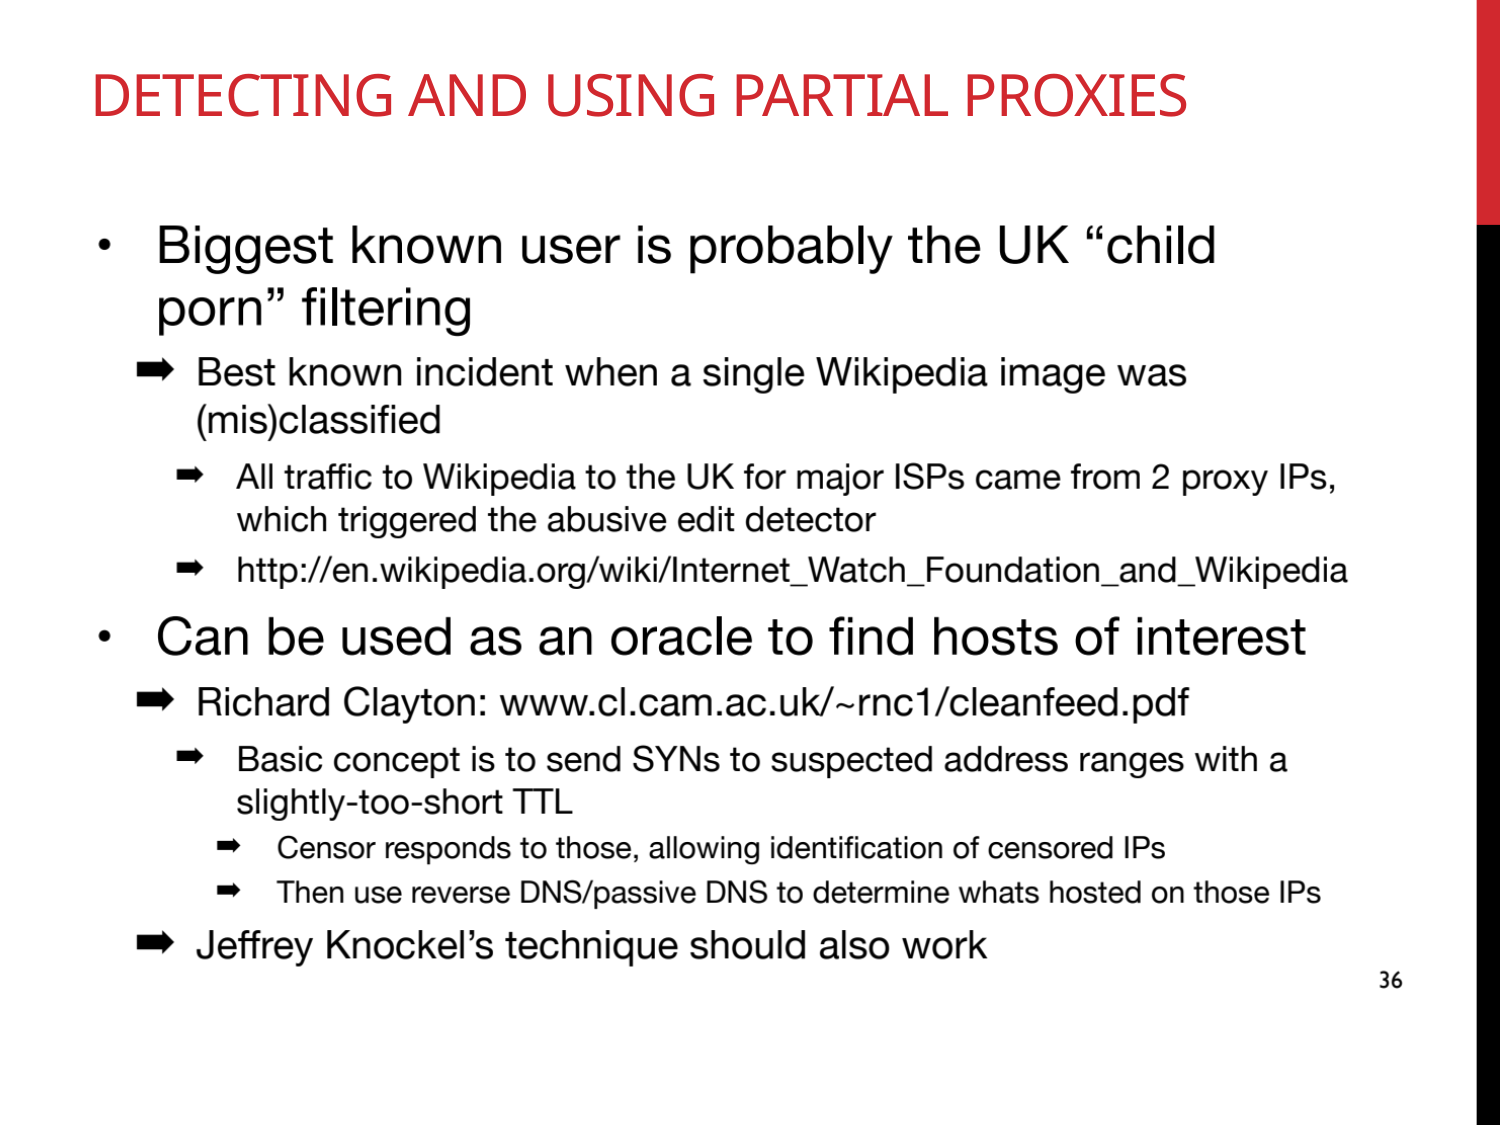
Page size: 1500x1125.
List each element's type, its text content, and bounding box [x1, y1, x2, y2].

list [74, 182, 1406, 1006]
title Detecting and using partial proxies [75, 25, 1405, 136]
